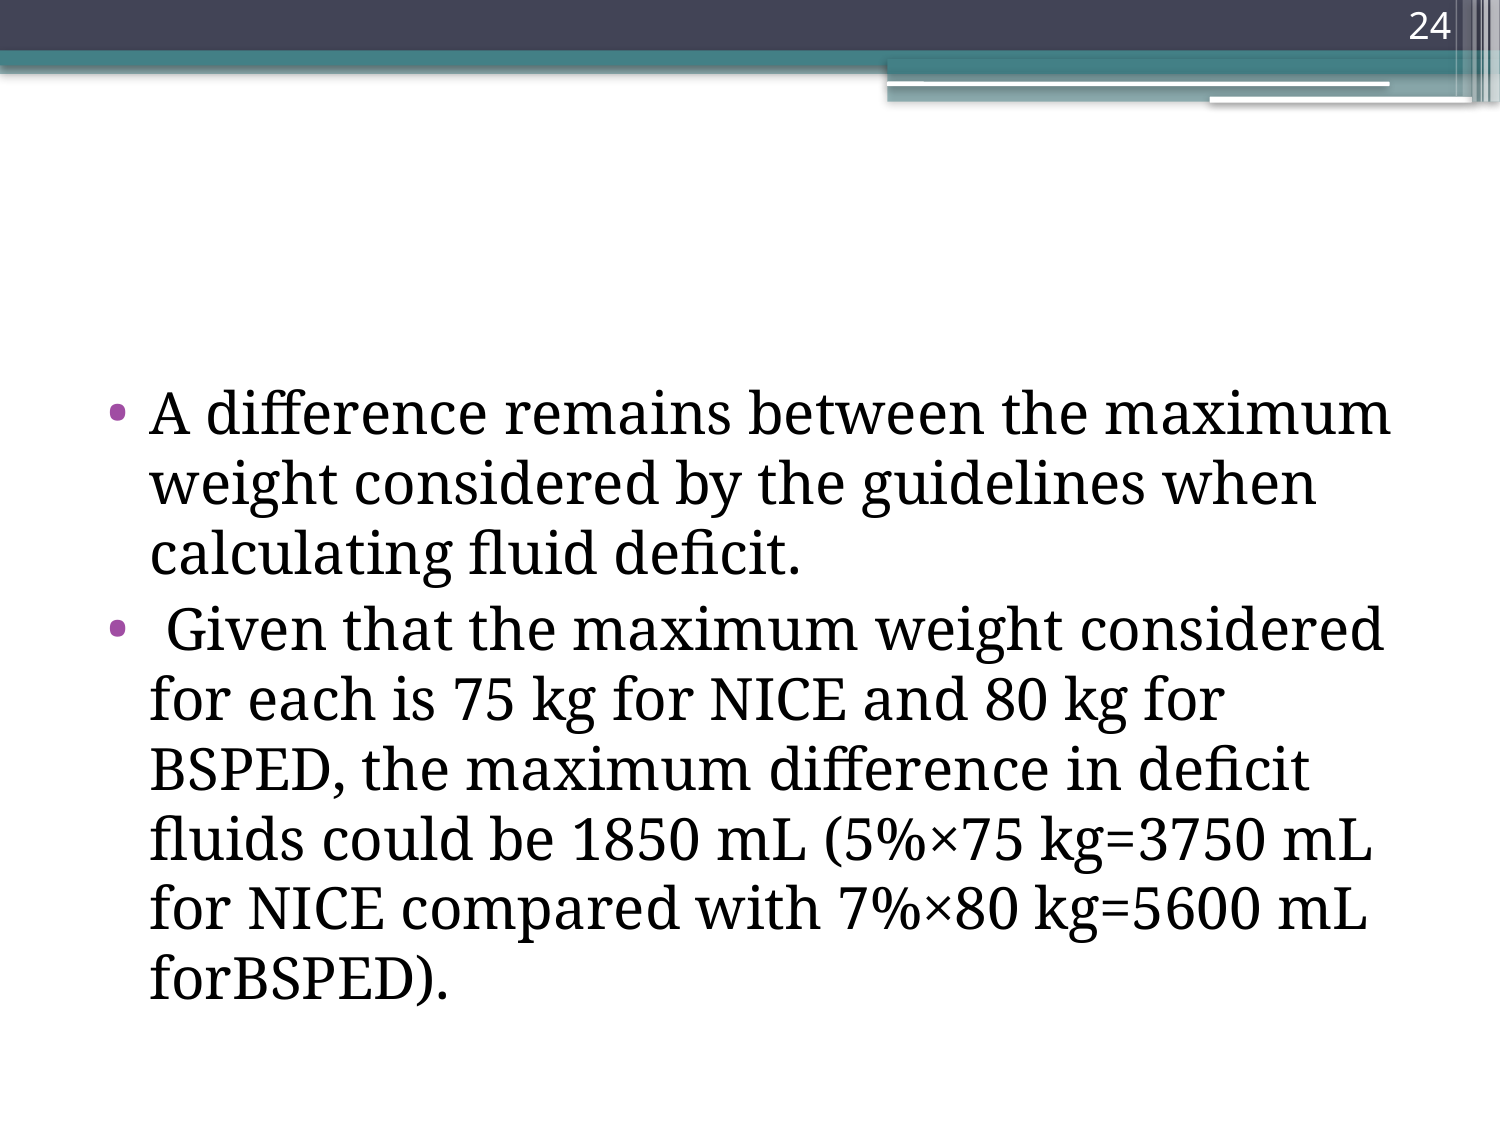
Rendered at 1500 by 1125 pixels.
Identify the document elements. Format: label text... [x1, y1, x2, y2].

slide_number 24 [1341, 0, 1466, 61]
list A difference remains between the maximum weight considered by the guidelines when calculating fluid deficit. Given that the maximum weight considered for each is 75 kg for NICE and 80 kg for BSPED, the maximum difference in deficit fluids could be 1850 mL (5%×75 kg=3750 mL for NICE compared with 7%×80 kg=5600 mL forBSPED). [75, 368, 1425, 1079]
